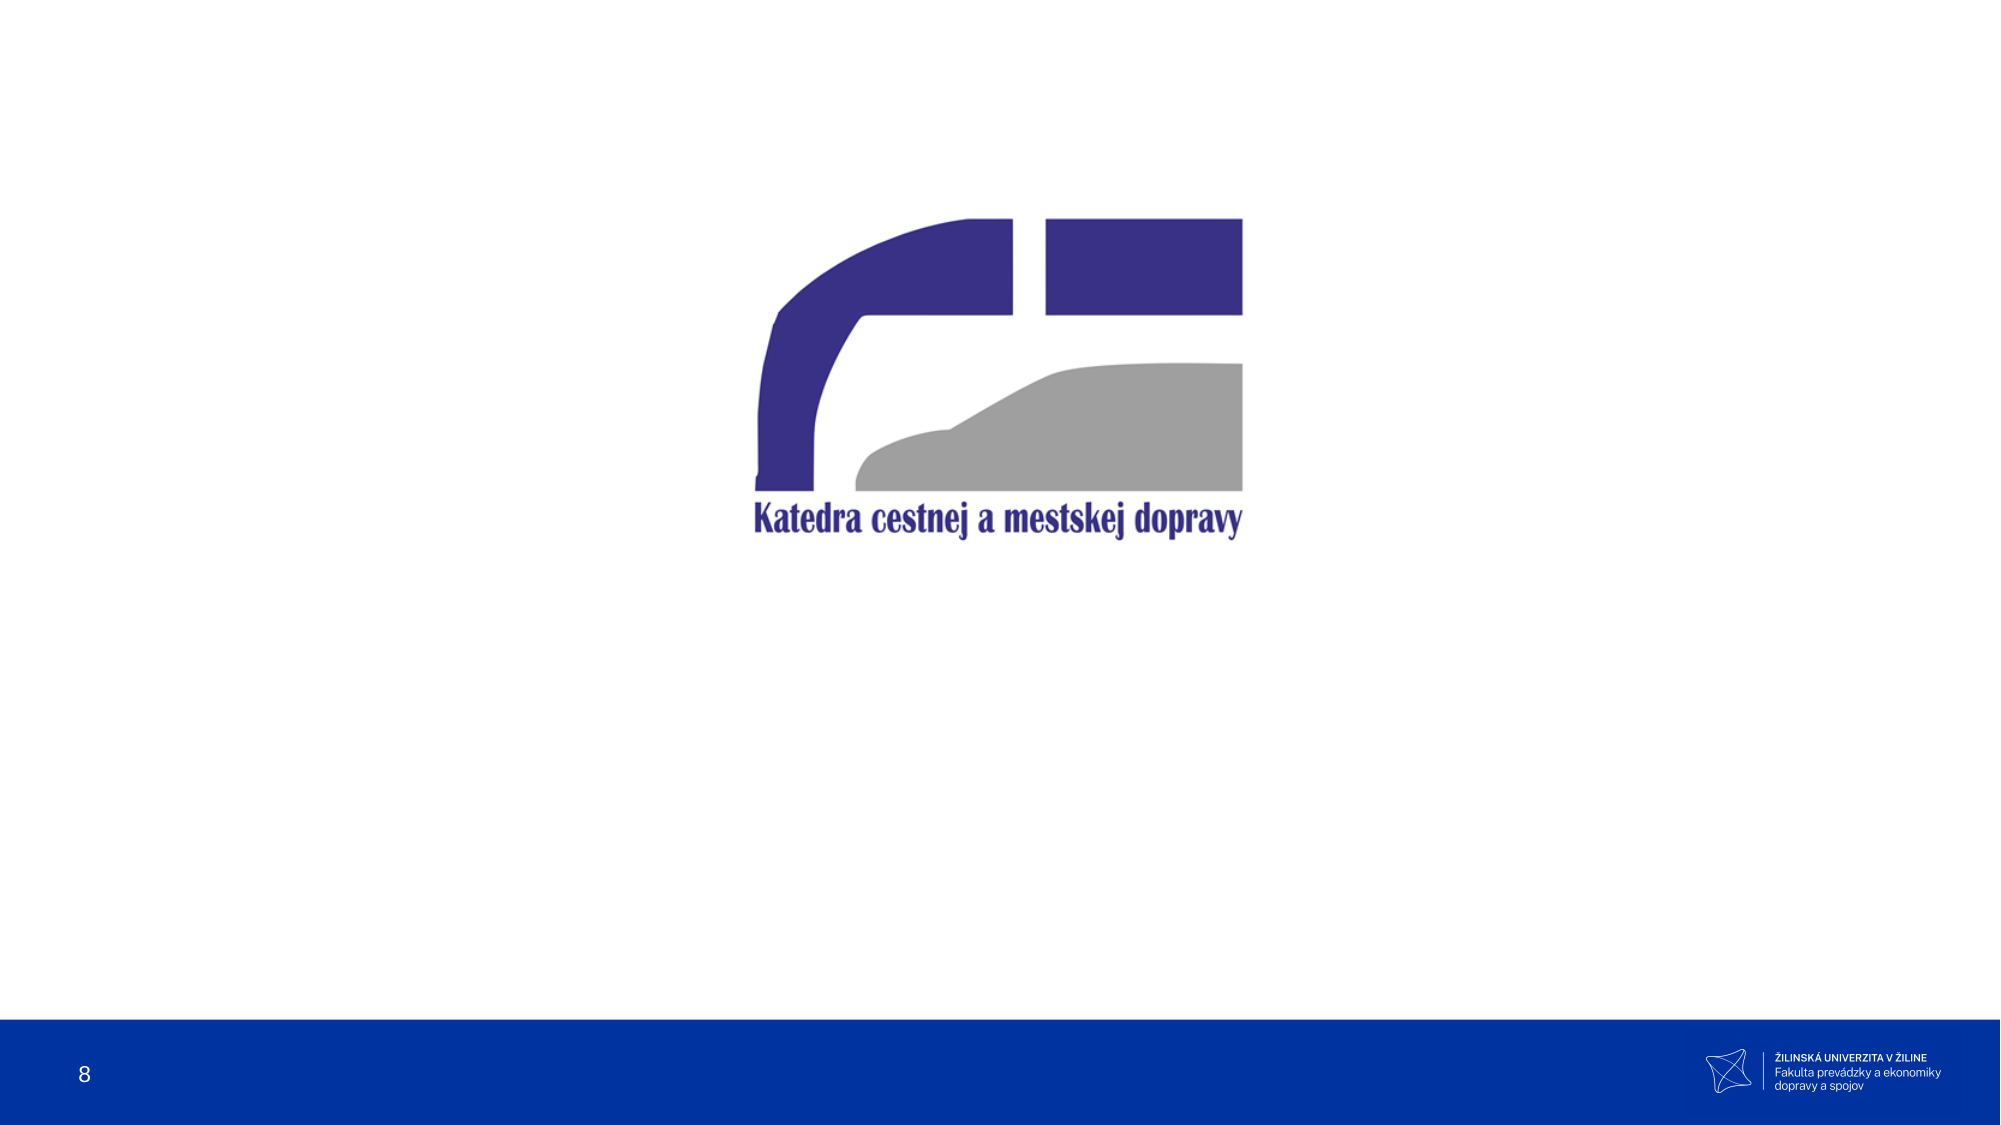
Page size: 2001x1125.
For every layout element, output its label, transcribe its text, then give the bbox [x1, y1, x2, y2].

slide_number 8 [63, 1043, 514, 1104]
picture [731, 204, 1269, 563]
picture [1684, 1027, 1963, 1115]
